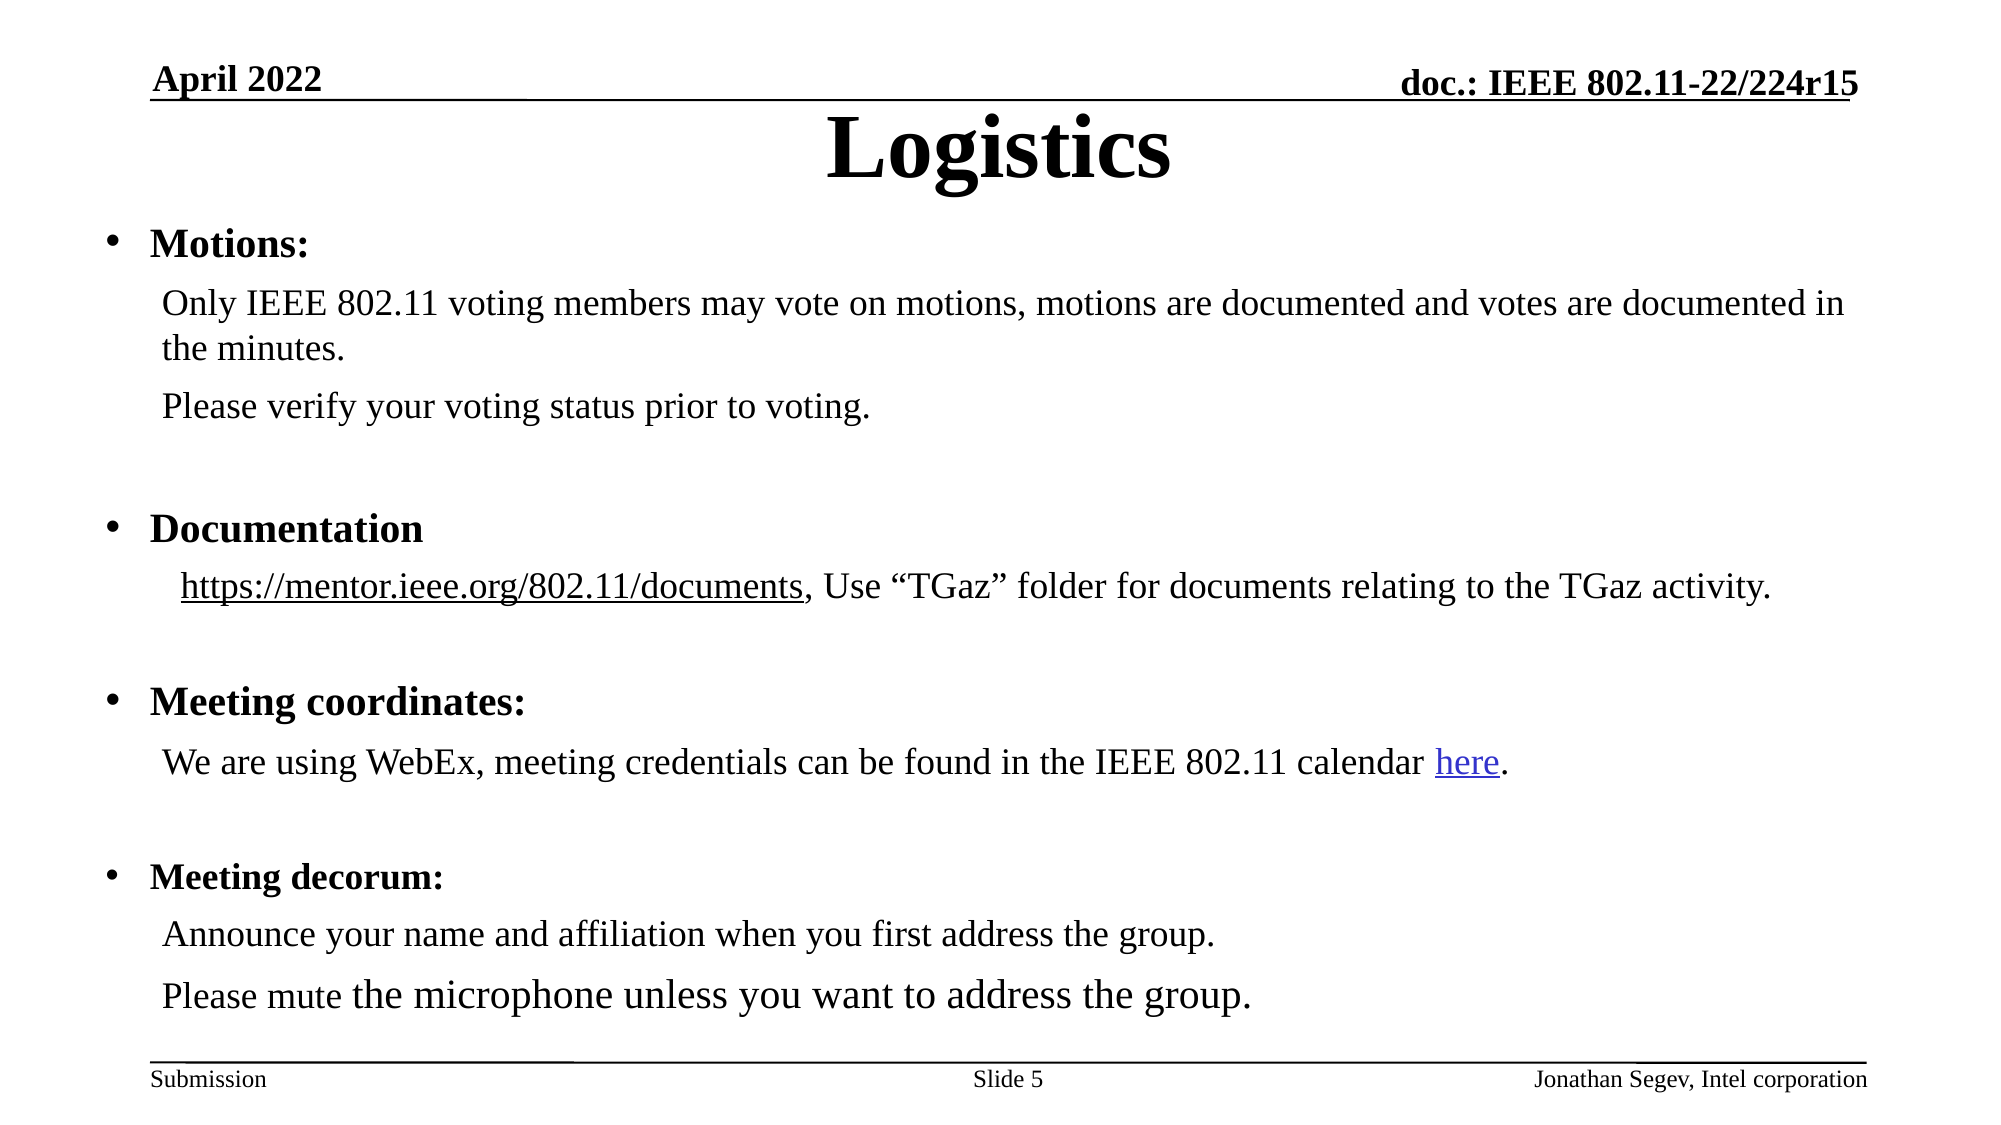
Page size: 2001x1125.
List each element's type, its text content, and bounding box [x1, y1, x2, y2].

footer Jonathan Segev, Intel corporation [1171, 1061, 1869, 1093]
slide_number Slide 5 [950, 1061, 1067, 1123]
list Motions: Only IEEE 802.11 voting members may vote on motions, motions are documented and votes are documented in the minutes. Please verify your voting status prior to voting. Documentation https://mentor.ieee.org/802.11/documents, Use “TGaz” folder for documents relating to the TGaz activity. Meeting coordinates: We are using WebEx, meeting credentials can be found in the IEEE 802.11 calendar here. Meeting decorum: Announce your name and affiliation when you first address the group. Please mute the microphone unless you want to address the group. [90, 207, 1898, 1000]
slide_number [152, 54, 563, 100]
title Logistics [149, 112, 1850, 170]
